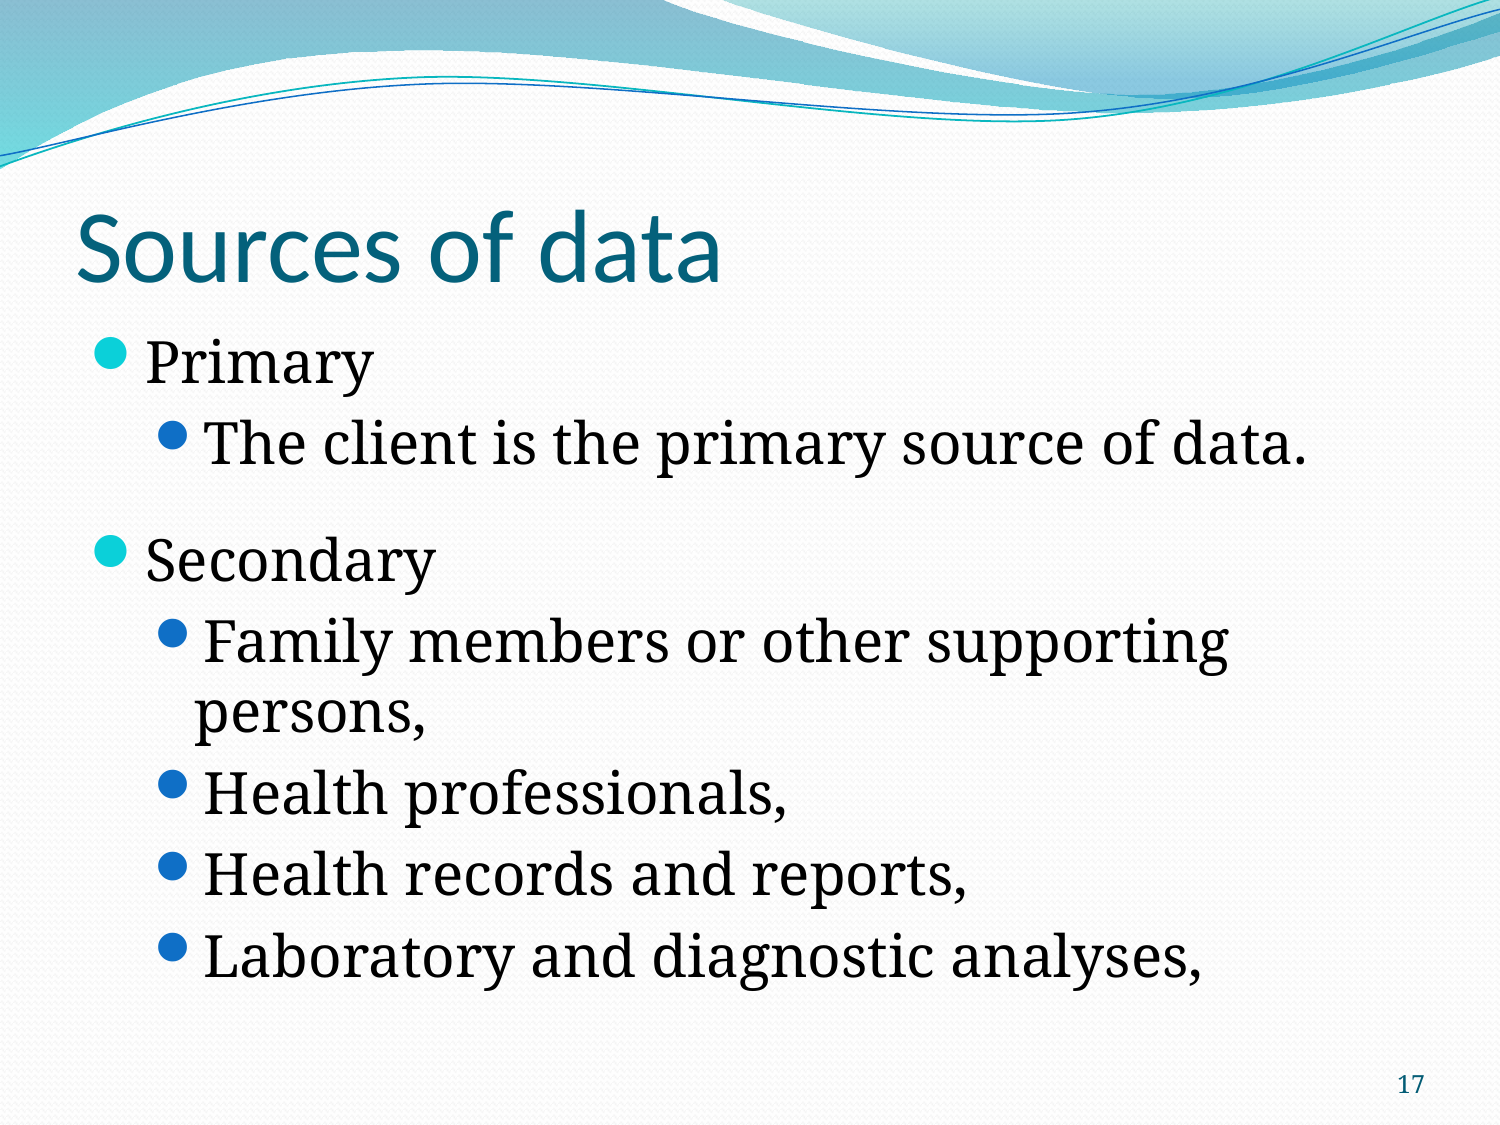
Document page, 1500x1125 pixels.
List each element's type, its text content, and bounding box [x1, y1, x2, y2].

slide_number 17 [1299, 1042, 1425, 1103]
list Primary The client is the primary source of data. Secondary Family members or other supporting persons, Health professionals, Health records and reports, Laboratory and diagnostic analyses, [75, 317, 1425, 1038]
title Sources of data [75, 115, 1425, 303]
